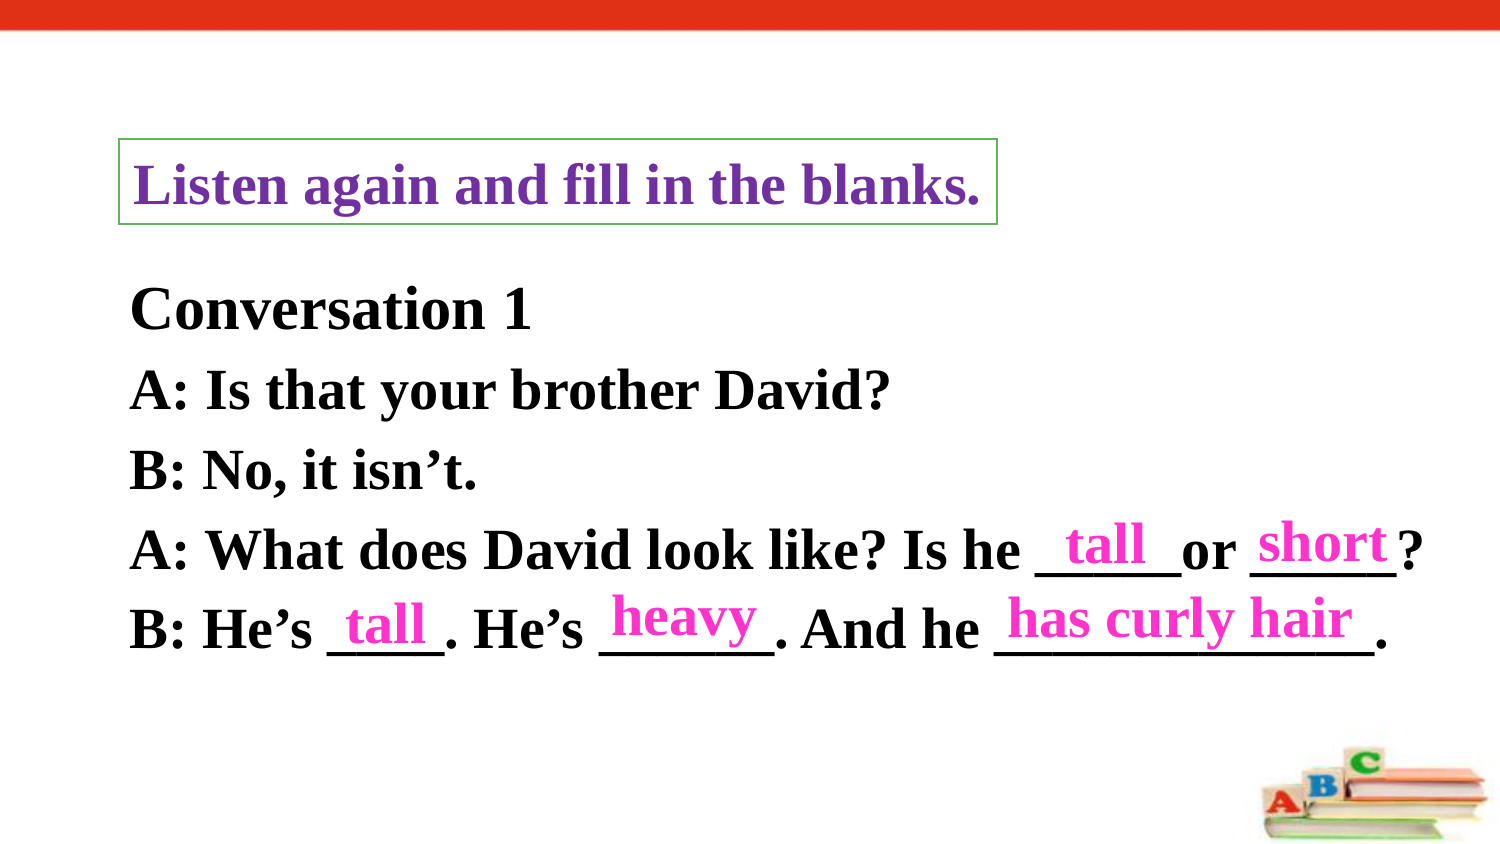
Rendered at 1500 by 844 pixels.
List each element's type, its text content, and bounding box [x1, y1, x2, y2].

picture [0, 0, 1500, 844]
text_box Listen again and fill in the blanks. [118, 138, 998, 225]
text_box tall [1050, 497, 1162, 571]
text_box short [1243, 495, 1403, 581]
text_box tall [330, 577, 442, 663]
text_box has curly hair [992, 571, 1369, 657]
text_box heavy [596, 569, 773, 655]
text_box Conversation 1 A: Is that your brother David? B: No, it isn’t. A: What does David look like? Is he _____or _____? B: He’s ____. He’s ______. And he _____________. [114, 248, 1452, 668]
